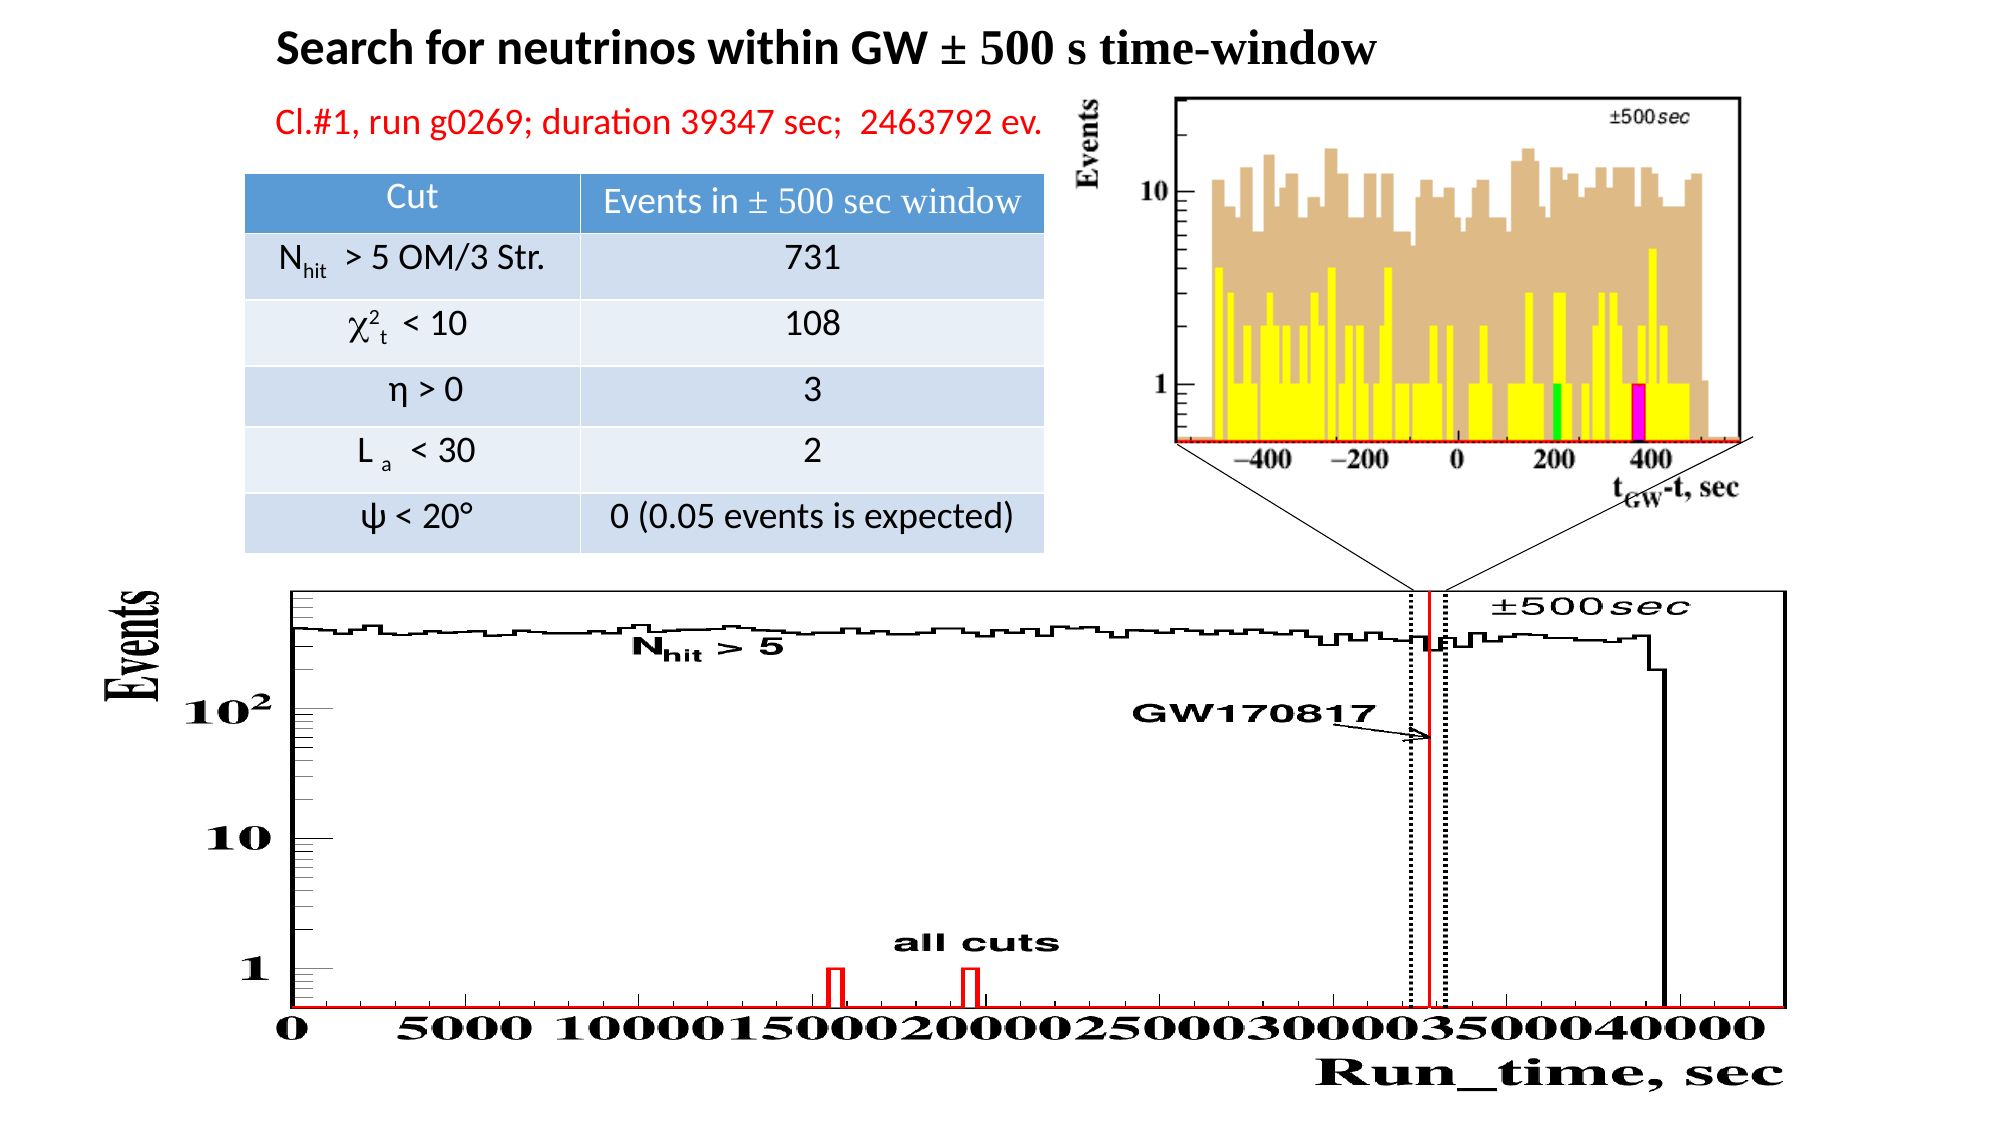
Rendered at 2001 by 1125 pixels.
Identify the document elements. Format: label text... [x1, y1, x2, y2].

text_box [1446, 436, 1754, 591]
text_box Search for neutrinos within GW ± 500 s time-window [261, 7, 1393, 82]
table_cell 2t < 10 [245, 301, 580, 365]
table_cell ψ < 20° [245, 494, 580, 553]
table_cell L a < 30 [245, 428, 580, 492]
table_cell 0 (0.05 events is expected) [581, 494, 1044, 553]
table_cell 108 [581, 301, 1044, 365]
table_cell 2 [581, 428, 1044, 492]
table_cell η > 0 [245, 367, 580, 426]
table_cell 731 [581, 234, 1044, 299]
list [99, 573, 1823, 1095]
table_cell Nhit > 5 OM/3 Str. [245, 234, 580, 299]
table_header Events in ± 500 sec window [581, 174, 1044, 233]
table_cell 3 [581, 367, 1044, 426]
text_box Cl.#1, run g0269; duration 39347 sec; 2463792 ev. [260, 89, 1051, 150]
table_header Cut [245, 174, 580, 233]
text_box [1177, 444, 1414, 591]
picture [1051, 86, 1754, 514]
